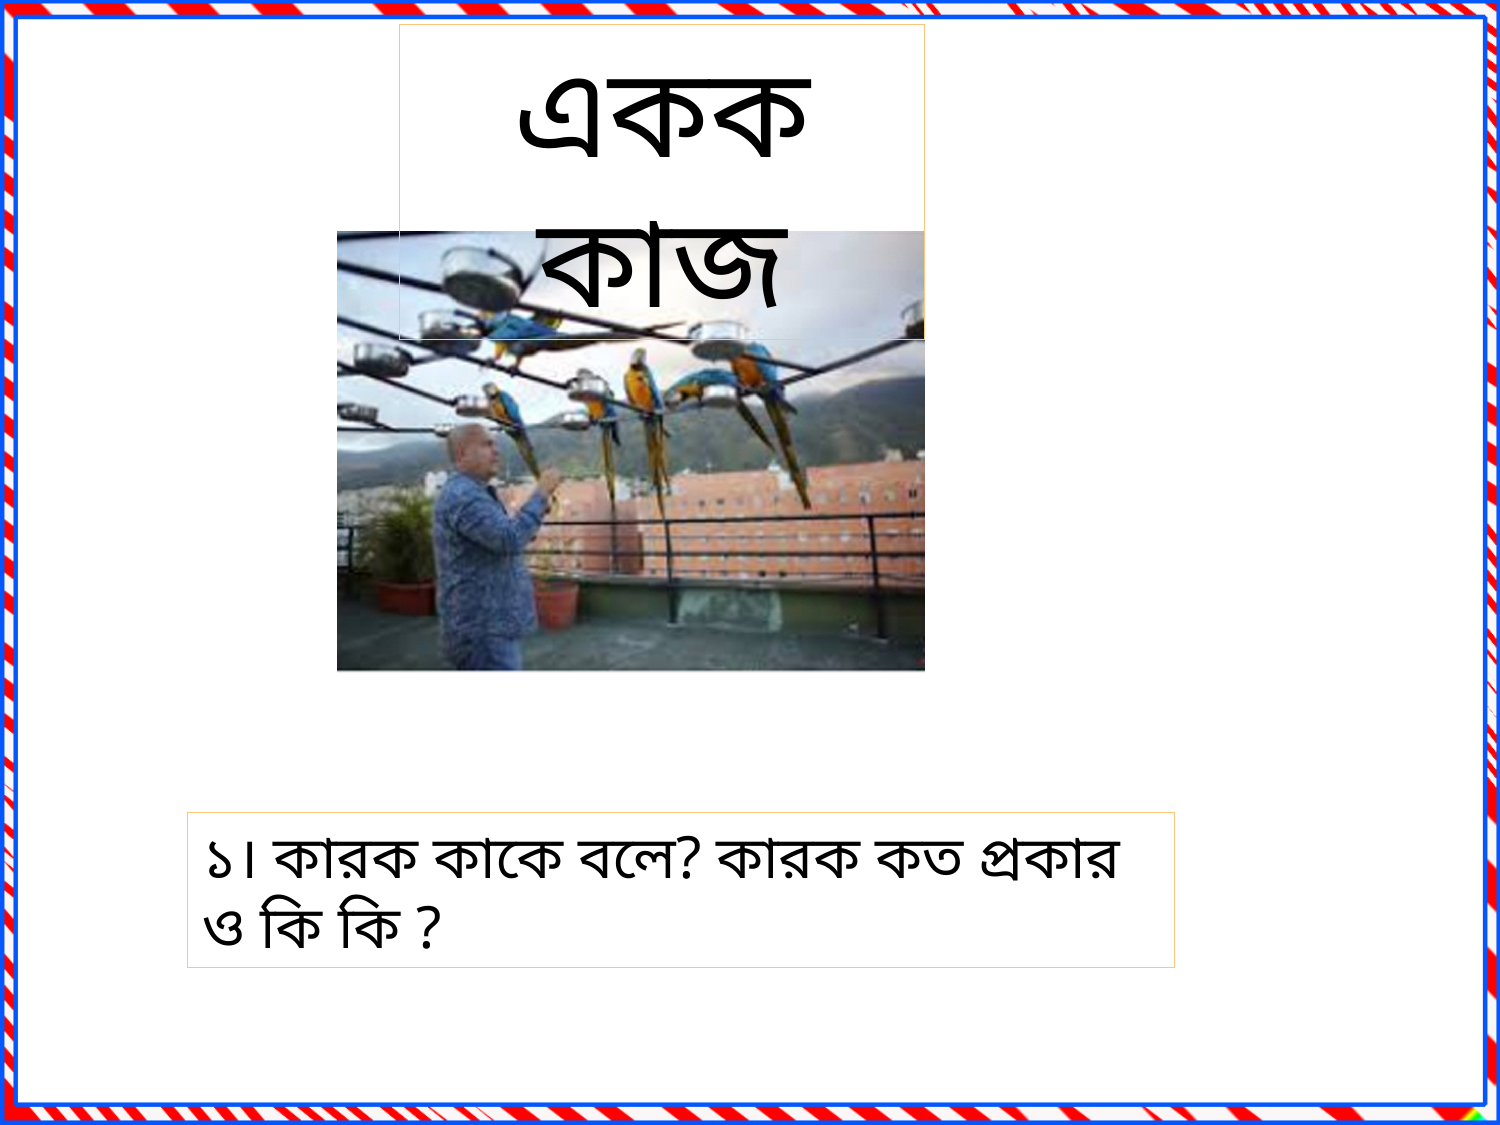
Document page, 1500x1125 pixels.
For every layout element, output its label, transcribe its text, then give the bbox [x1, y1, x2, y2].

text_box ১। কারক কাকে বলে? কারক কত প্রকার ও কি কি ? [187, 812, 1175, 968]
picture [0, 0, 1500, 1125]
text_box একক কাজ [399, 24, 925, 231]
